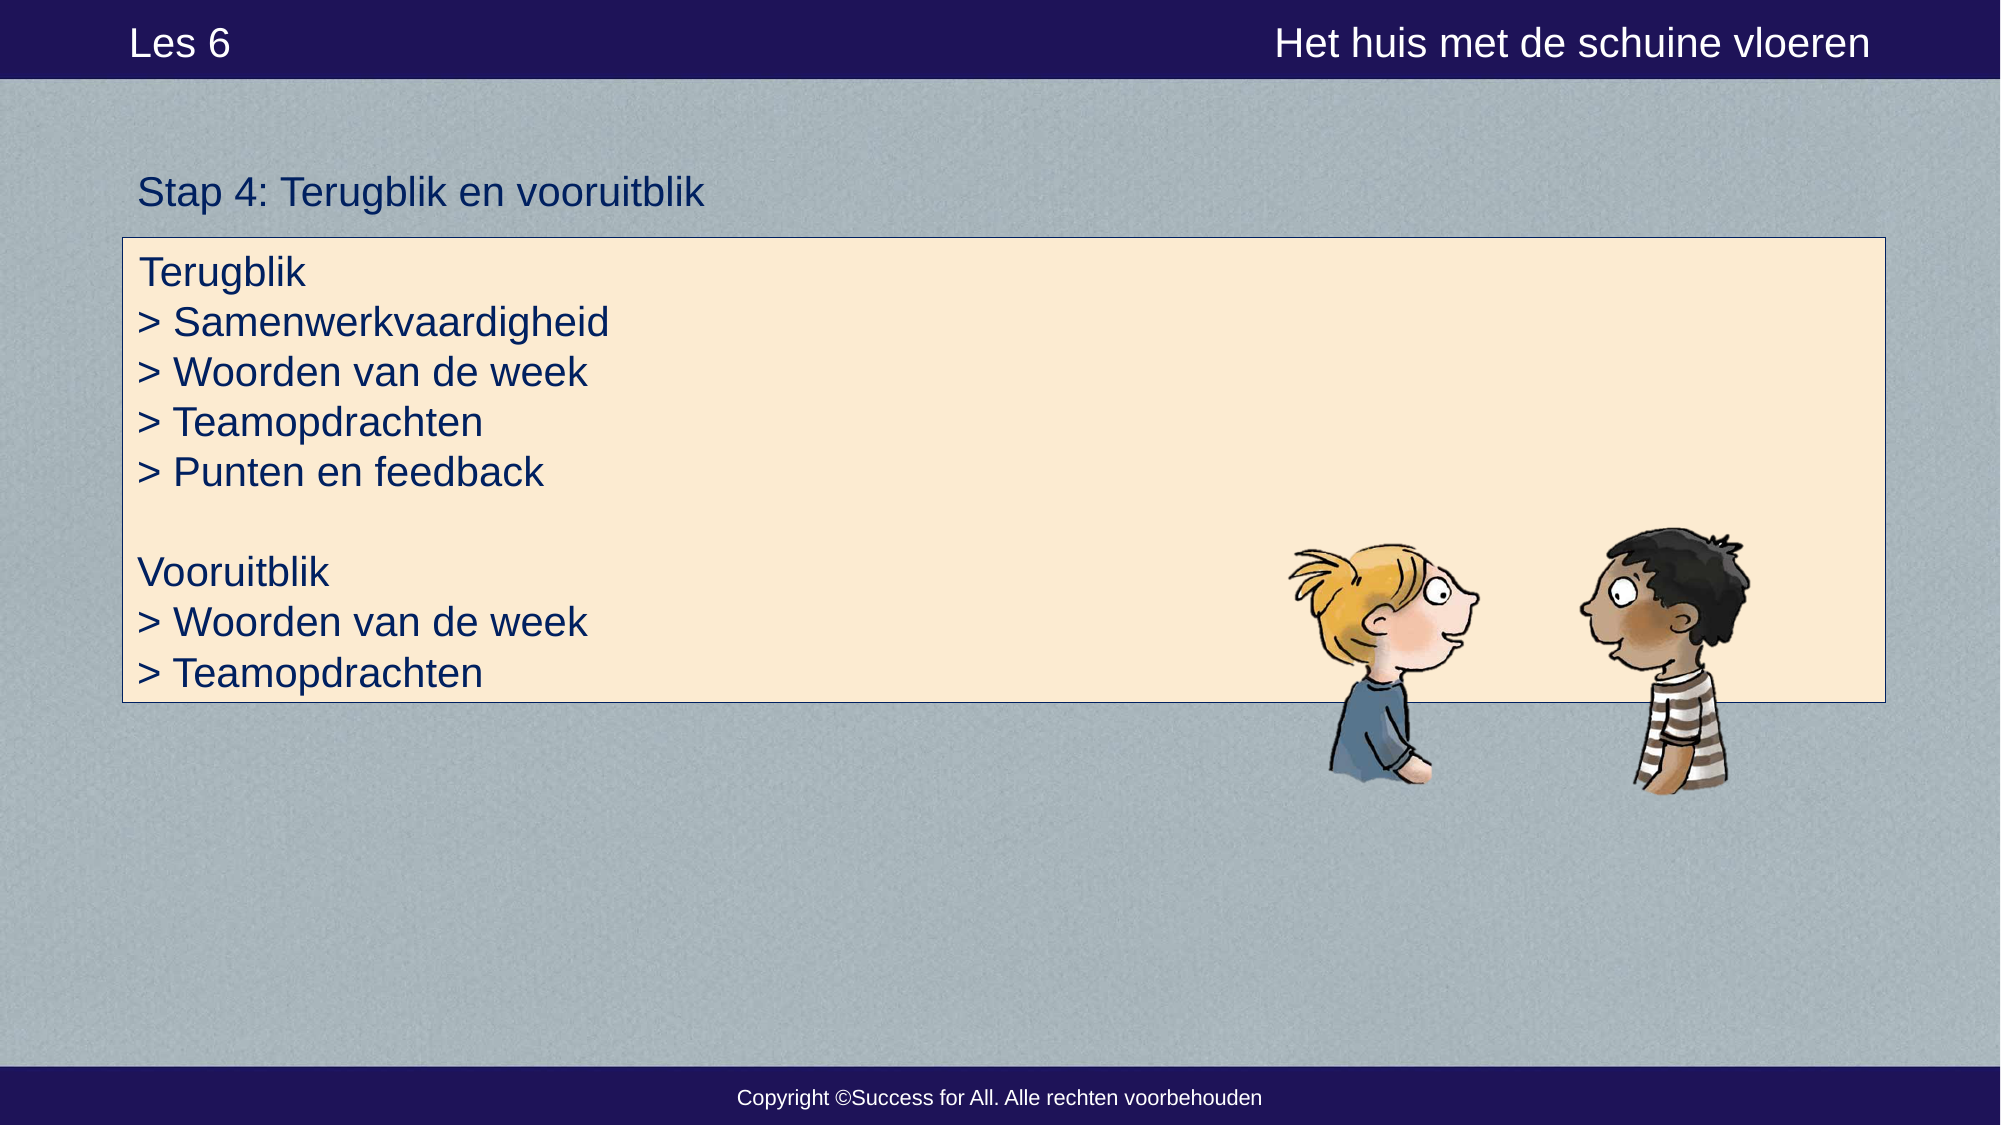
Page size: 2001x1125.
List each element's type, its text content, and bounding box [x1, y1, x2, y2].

text_box Copyright ©Success for All. Alle rechten voorbehouden [0, 1076, 2000, 1125]
text_box Les 6 [114, 8, 354, 73]
text_box Het huis met de schuine vloeren [999, 8, 1886, 73]
text_box Terugblik > Samenwerkvaardigheid > Woorden van de week > Teamopdrachten > Punten en feedback Vooruitblik > Woorden van de week > Teamopdrachten [122, 237, 1886, 703]
text_box Stap 4: Terugblik en vooruitblik [122, 157, 915, 223]
picture [0, 0, 2001, 1125]
